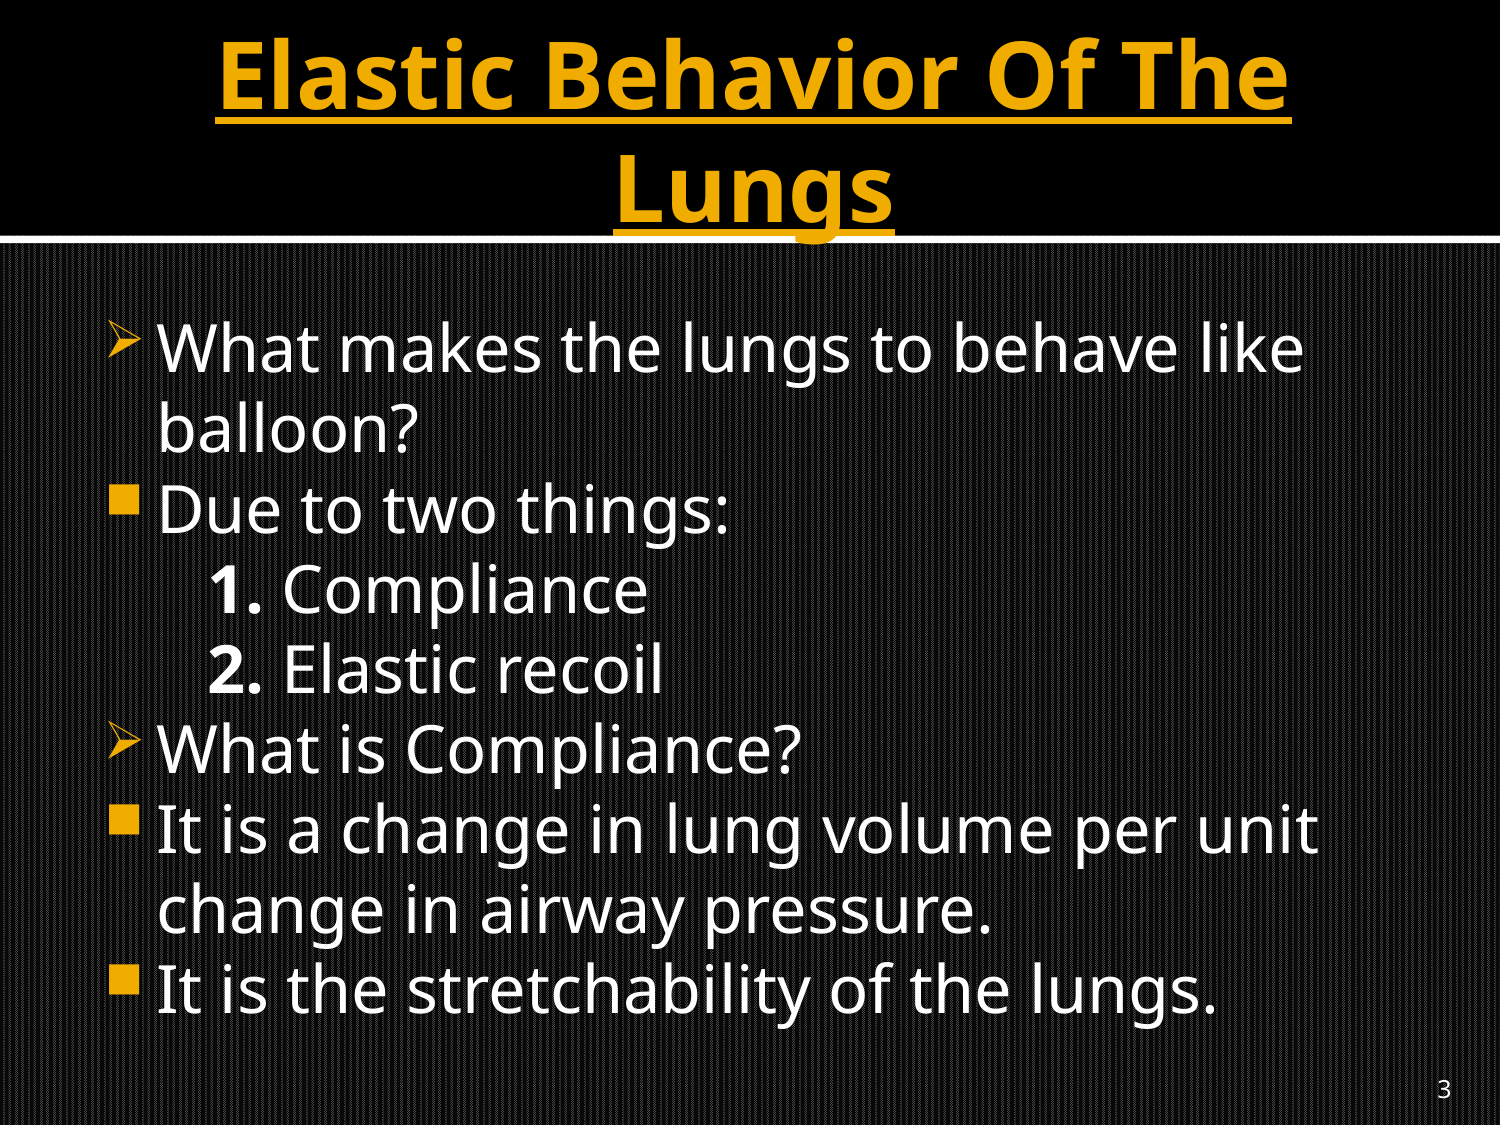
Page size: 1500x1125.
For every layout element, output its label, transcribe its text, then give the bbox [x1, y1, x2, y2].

list What makes the lungs to behave like balloon? Due to two things: 1. Compliance 2. Elastic recoil What is Compliance? It is a change in lung volume per unit change in airway pressure. It is the stretchability of the lungs. [75, 291, 1425, 1050]
title Elastic Behavior Of The Lungs [75, 25, 1425, 231]
slide_number 3 [1345, 1062, 1467, 1108]
